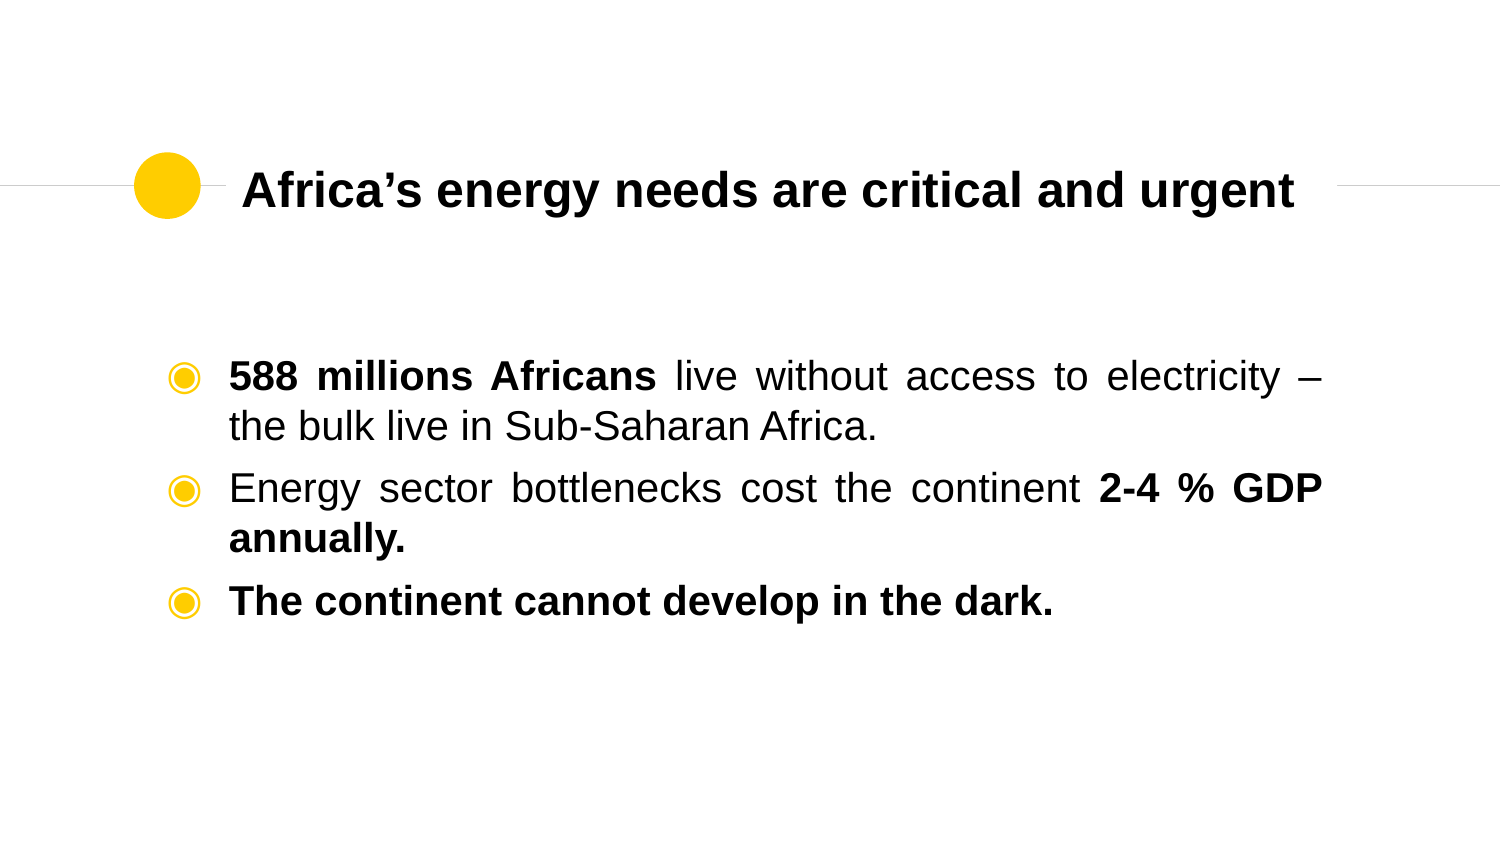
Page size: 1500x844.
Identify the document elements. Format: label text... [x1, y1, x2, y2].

list 588 millions Africans live without access to electricity – the bulk live in Sub-Saharan Africa. Energy sector bottlenecks cost the continent 2-4 % GDP annually. The continent cannot develop in the dark. [138, 333, 1338, 844]
title Africa’s energy needs are critical and urgent [226, 151, 1338, 223]
